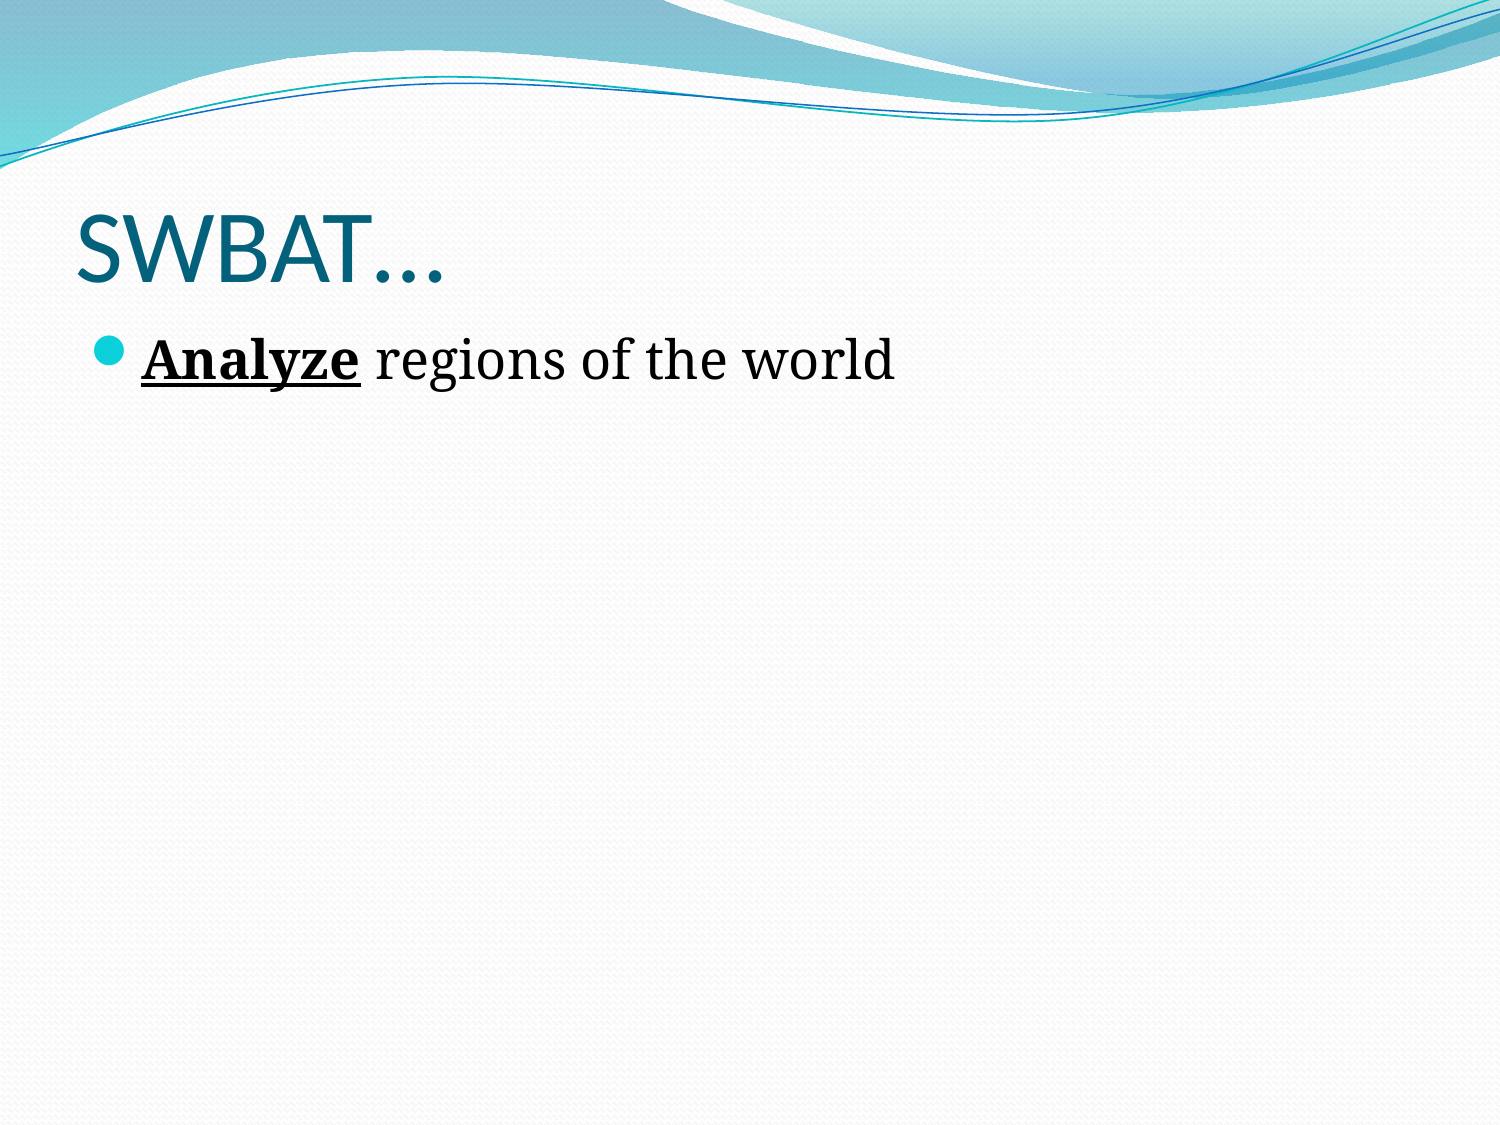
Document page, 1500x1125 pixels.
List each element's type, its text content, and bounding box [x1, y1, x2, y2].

title SWBAT… [75, 115, 1425, 303]
list Analyze regions of the world [75, 317, 1425, 1038]
